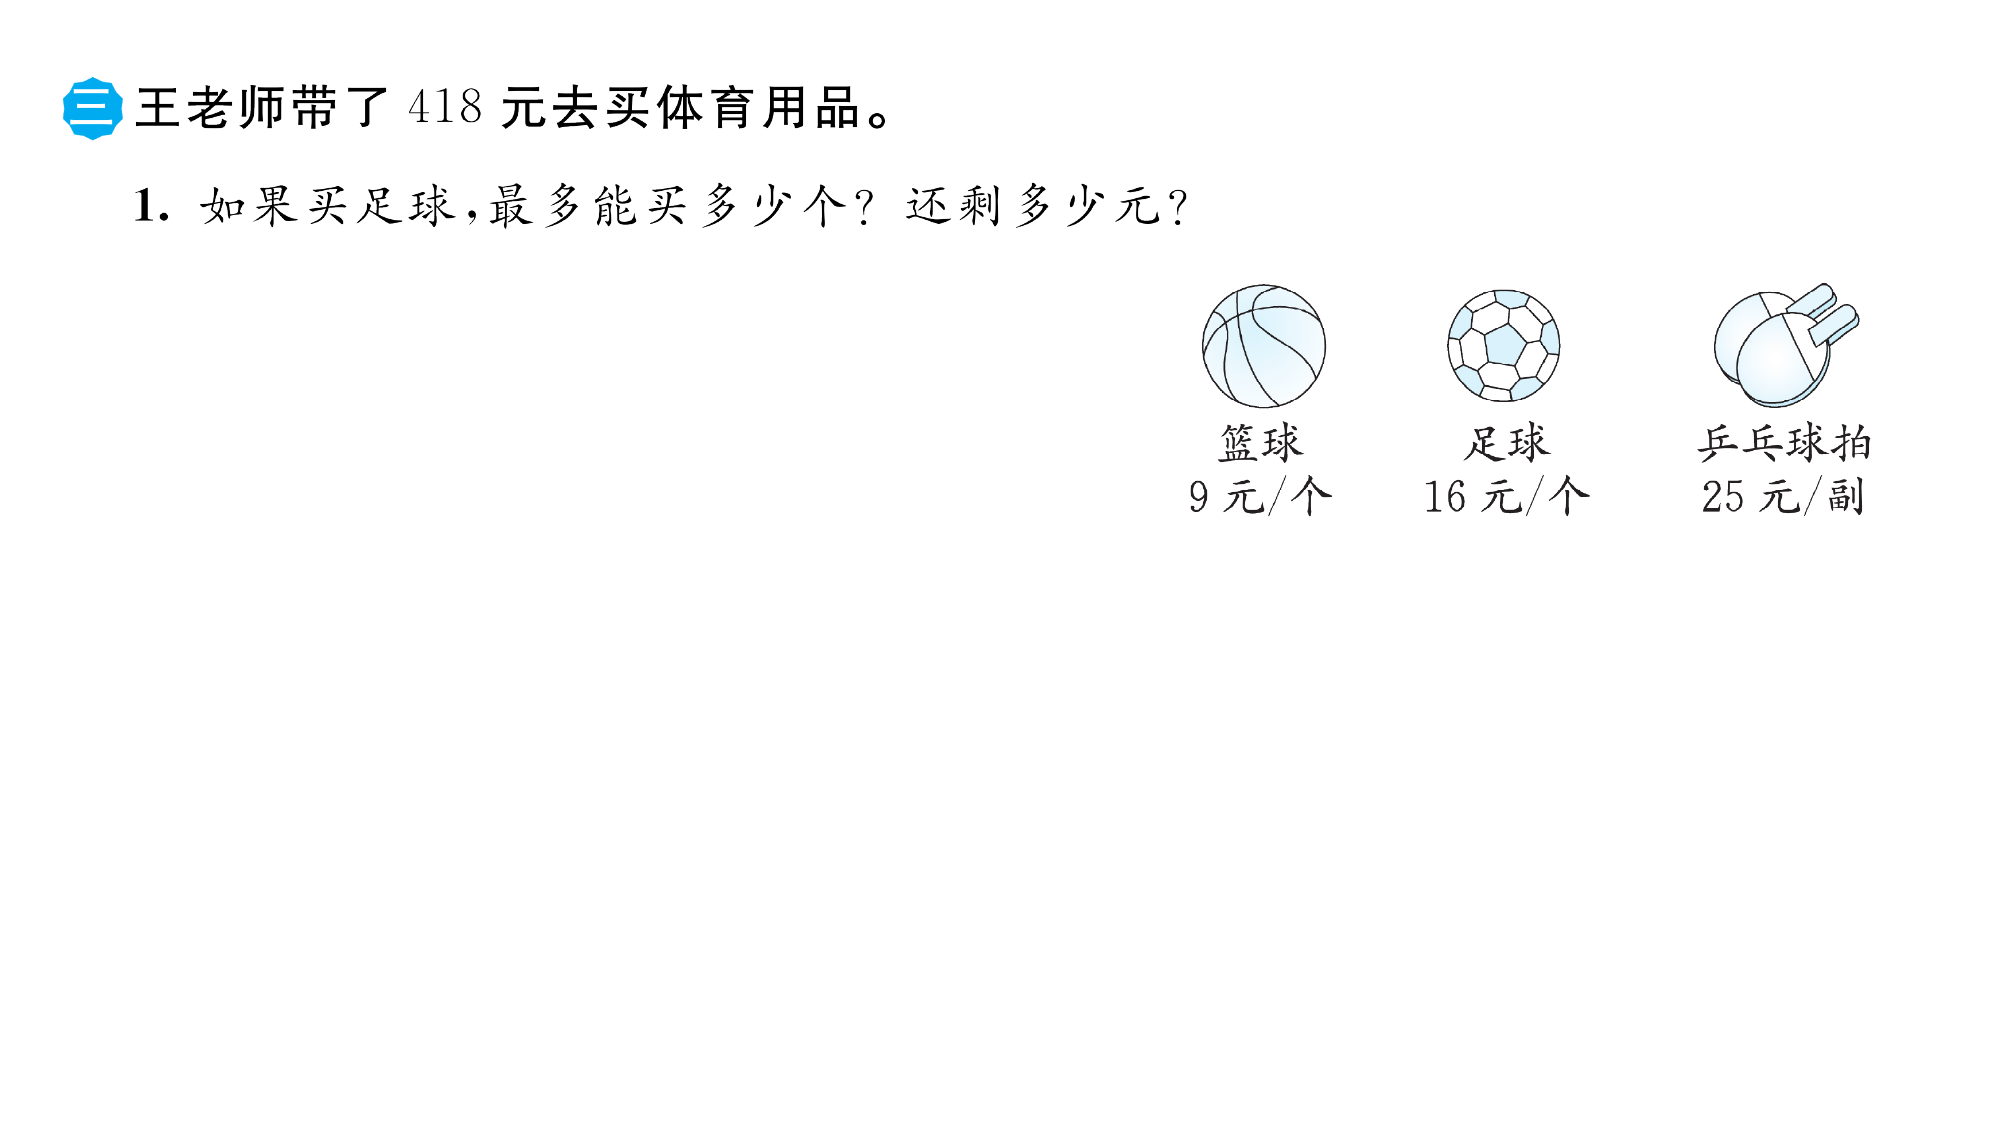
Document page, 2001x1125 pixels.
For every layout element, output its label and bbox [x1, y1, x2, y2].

picture [58, 58, 1949, 537]
